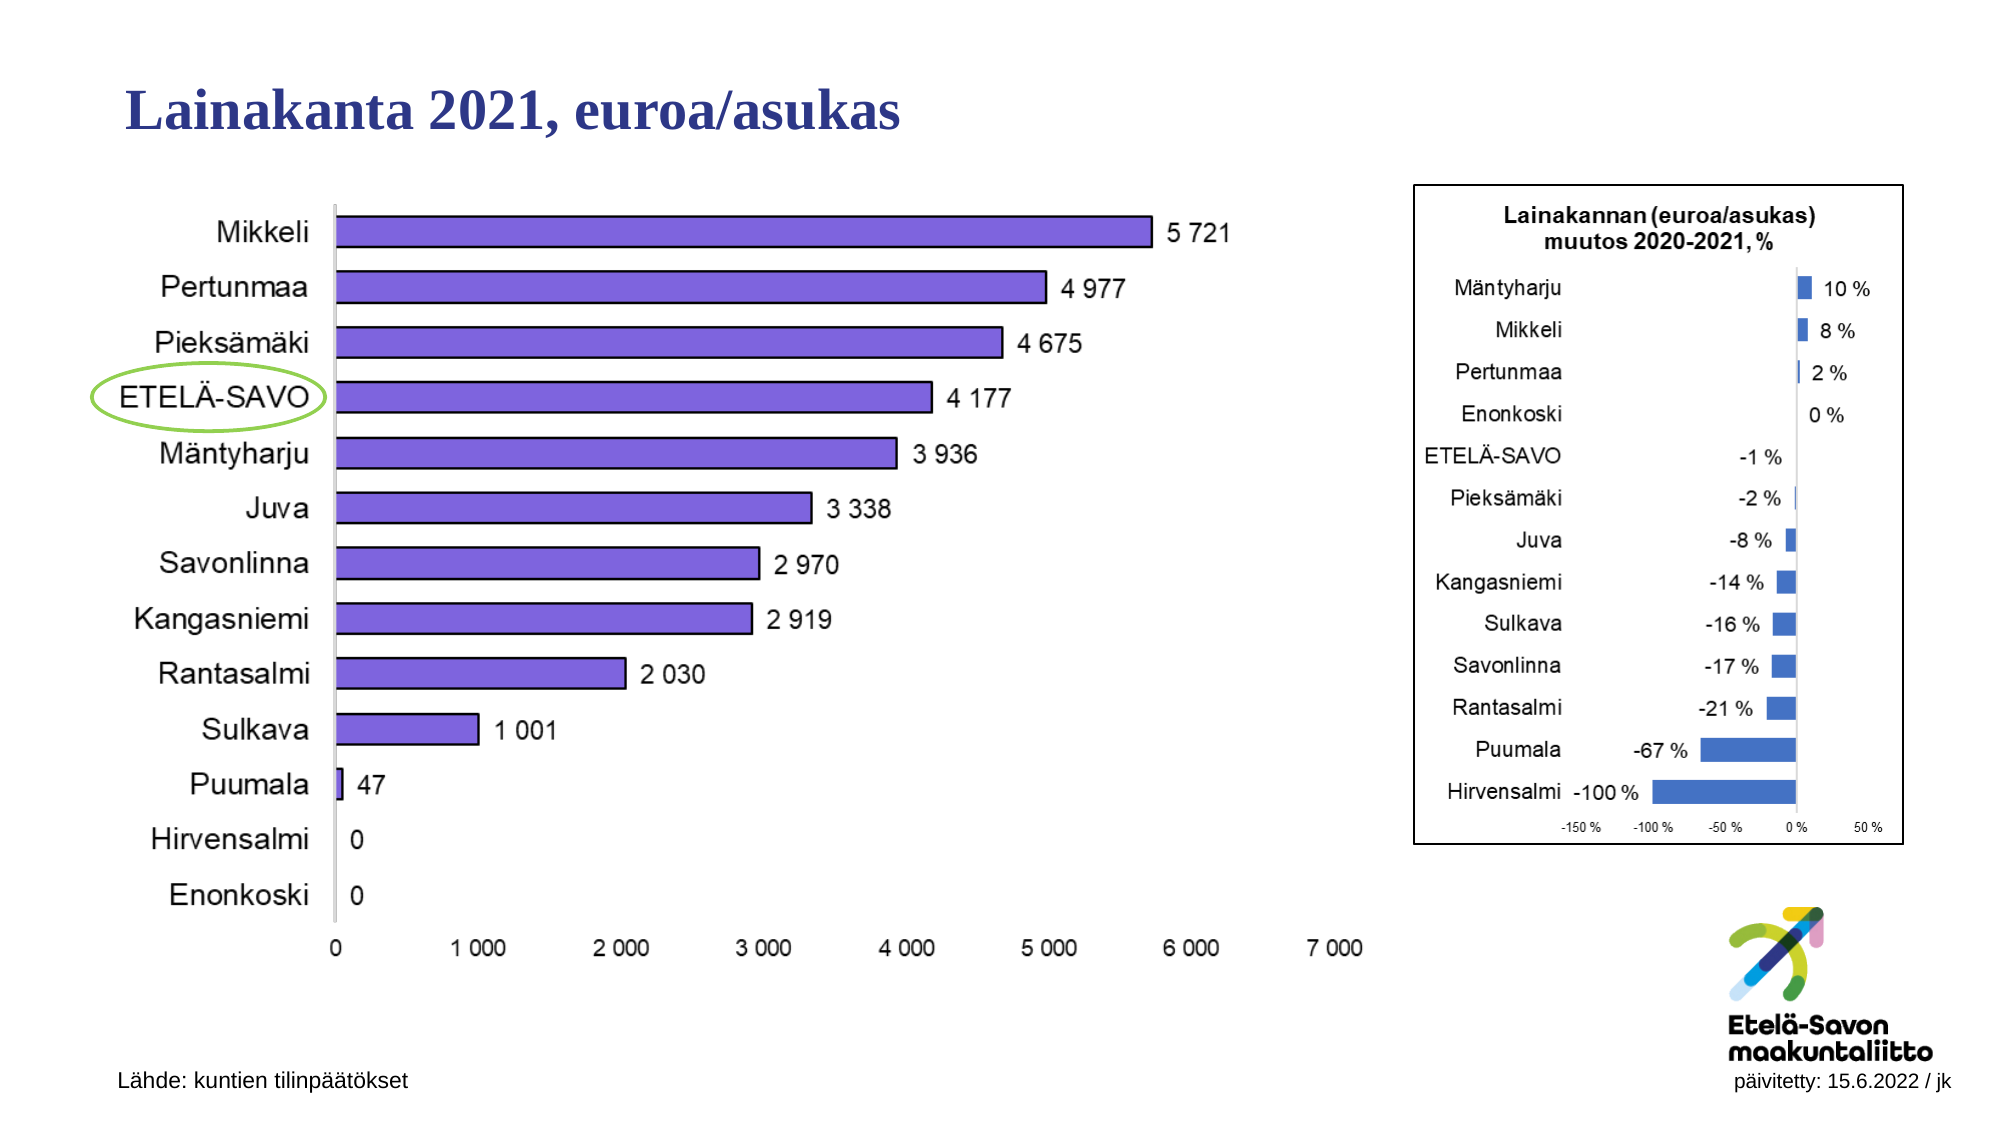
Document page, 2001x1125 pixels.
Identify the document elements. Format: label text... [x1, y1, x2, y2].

picture [1413, 184, 1904, 845]
title Lainakanta 2021, euroa/asukas [125, 66, 1488, 149]
picture [1707, 907, 2000, 1125]
text_box [89, 375, 114, 419]
picture [114, 196, 1378, 966]
text_box Lähde: kuntien tilinpäätökset päivitetty: 15.6.2022 / jk [102, 1058, 1969, 1118]
